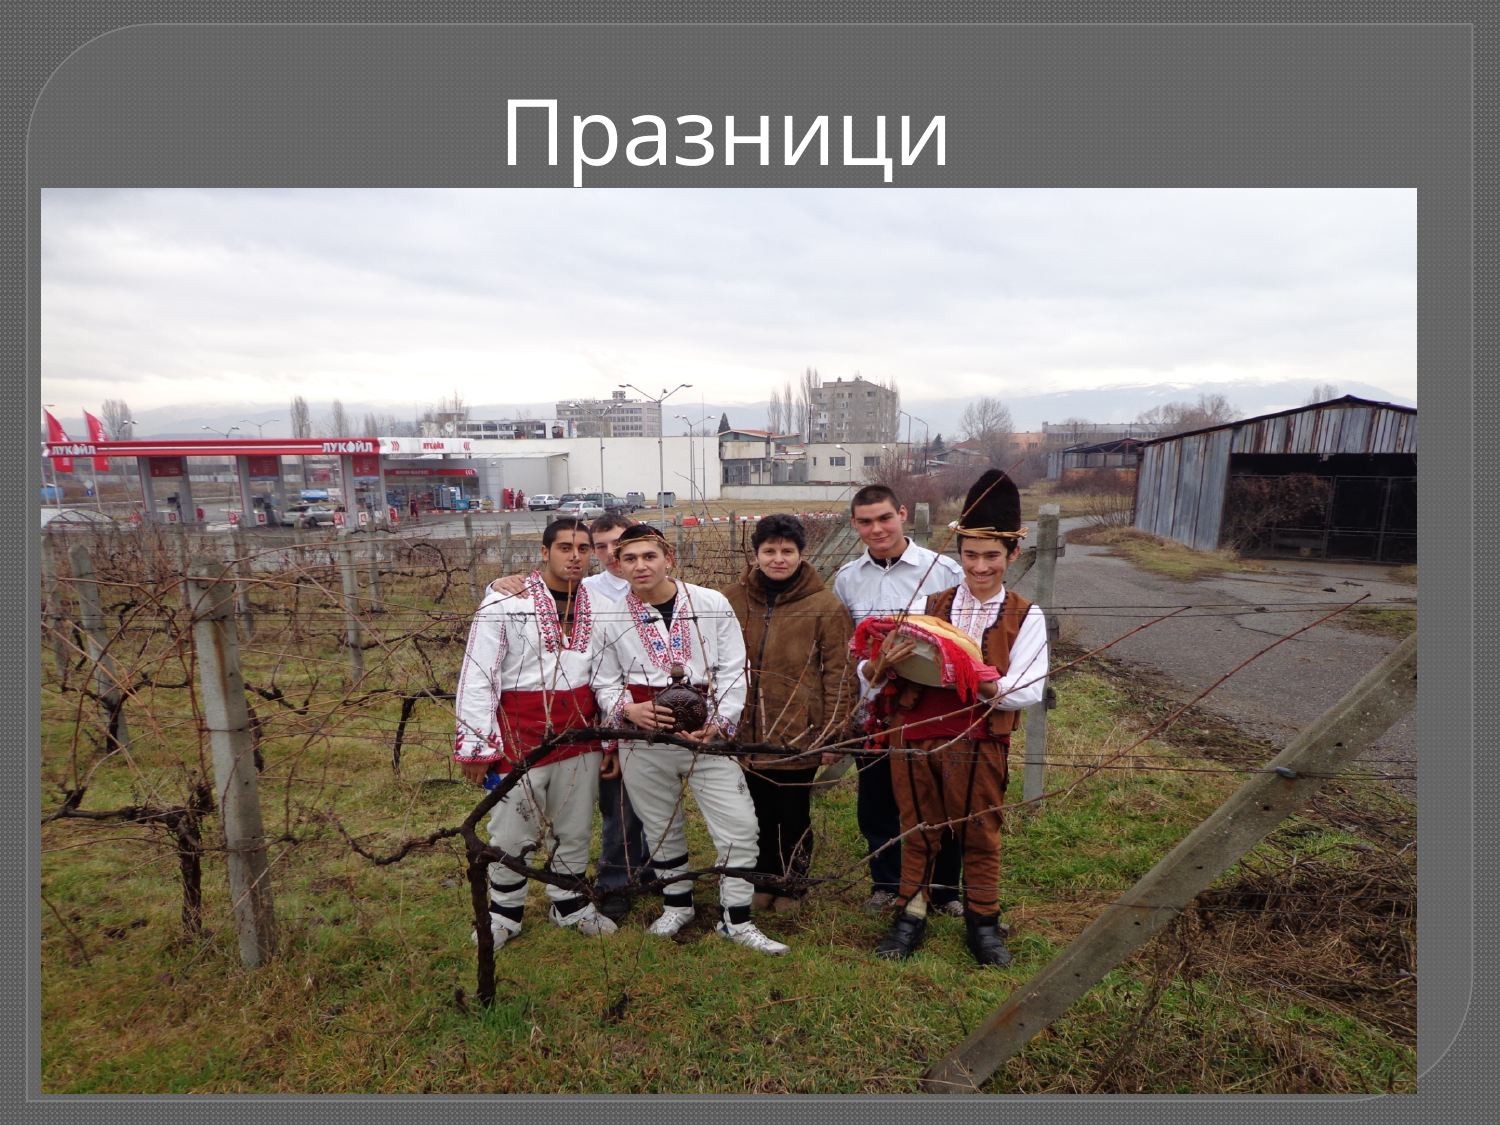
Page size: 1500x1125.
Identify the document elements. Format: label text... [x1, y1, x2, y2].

picture [40, 187, 1418, 1095]
text_box Празници [159, 66, 1294, 187]
